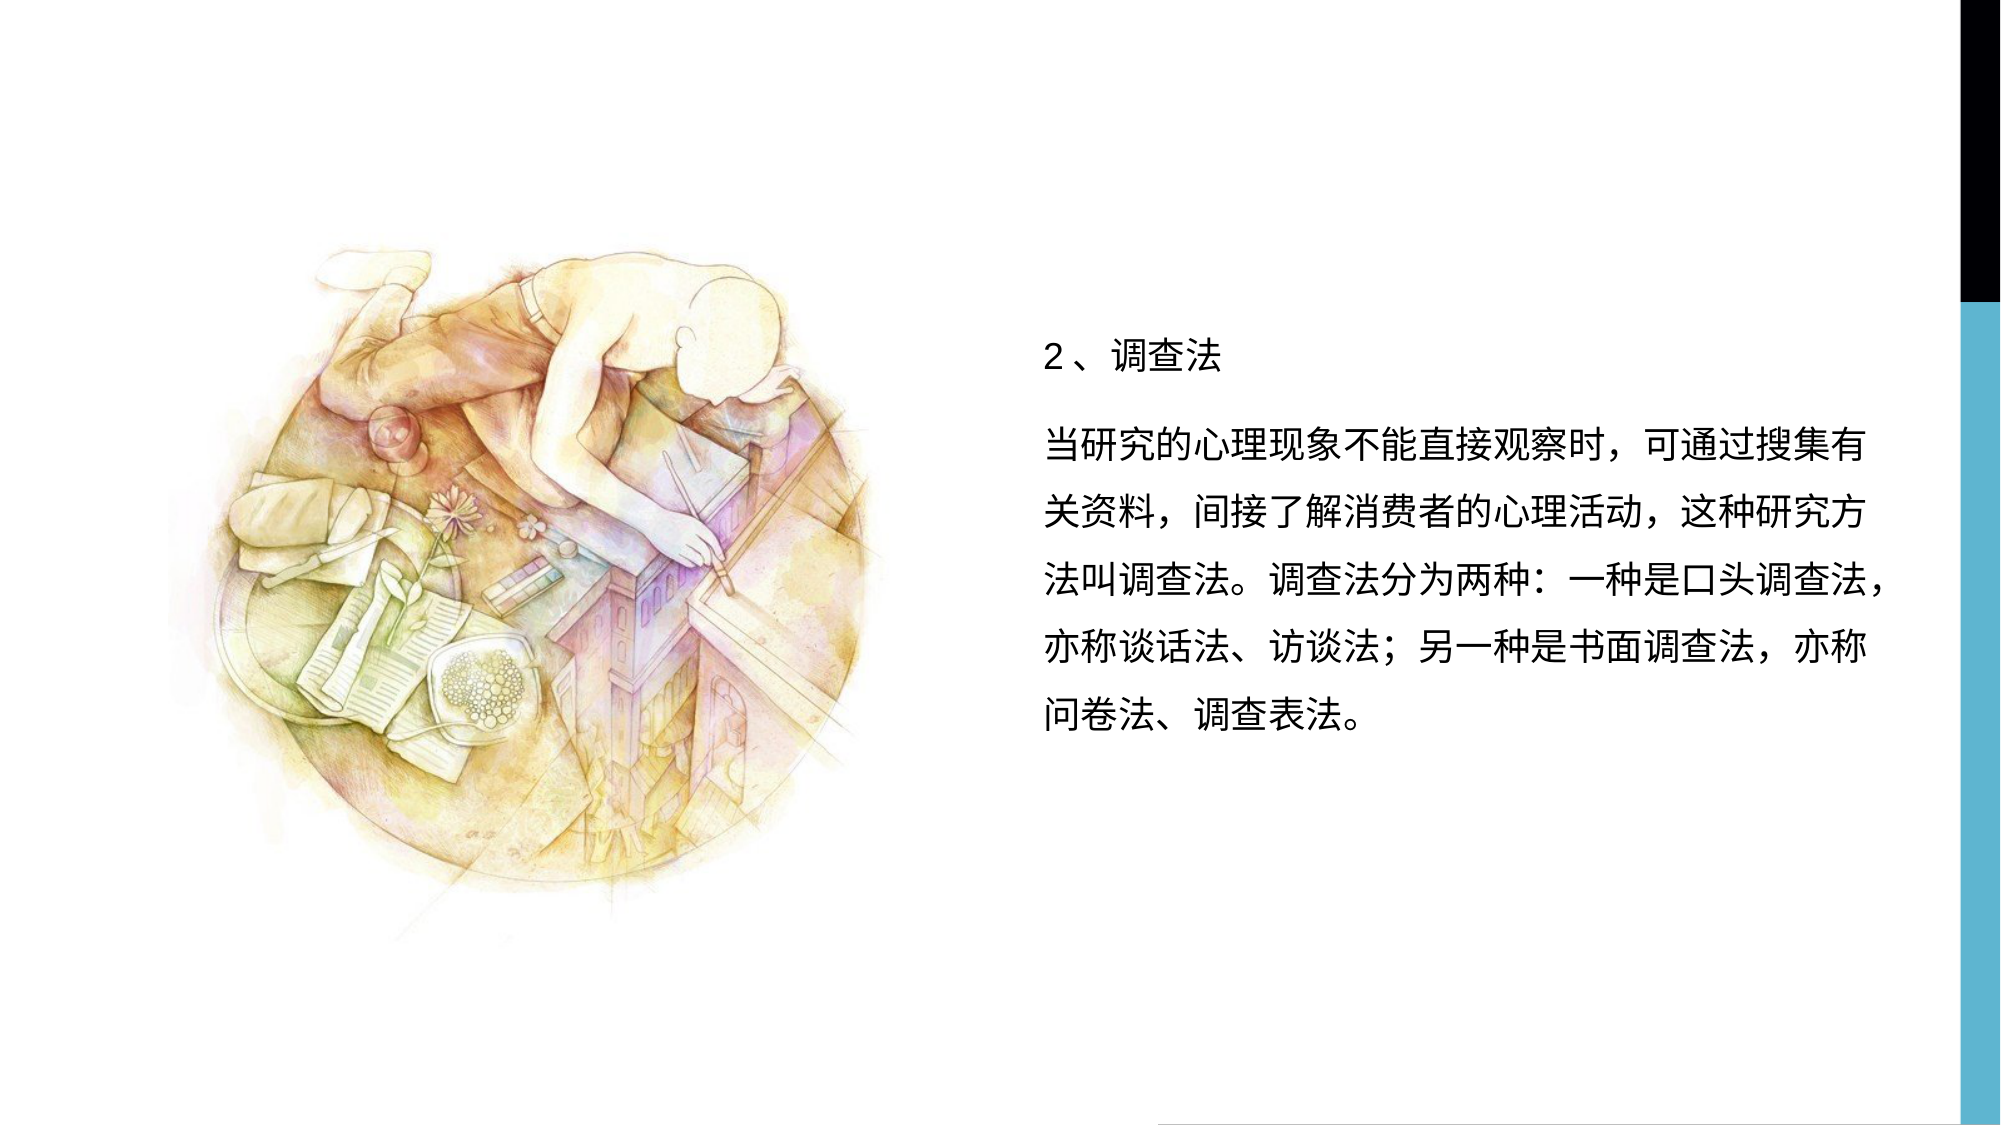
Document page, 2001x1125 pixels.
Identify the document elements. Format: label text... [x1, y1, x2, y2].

picture [0, 0, 2001, 1125]
list 2、调查法 当研究的心理现象不能直接观察时，可通过搜集有关资料，间接了解消费者的心理活动，这种研究方法叫调查法。调查法分为两种：一种是口头调查法，亦称谈话法、访谈法；另一种是书面调查法，亦称问卷法、调查表法。 [1028, 302, 1893, 823]
